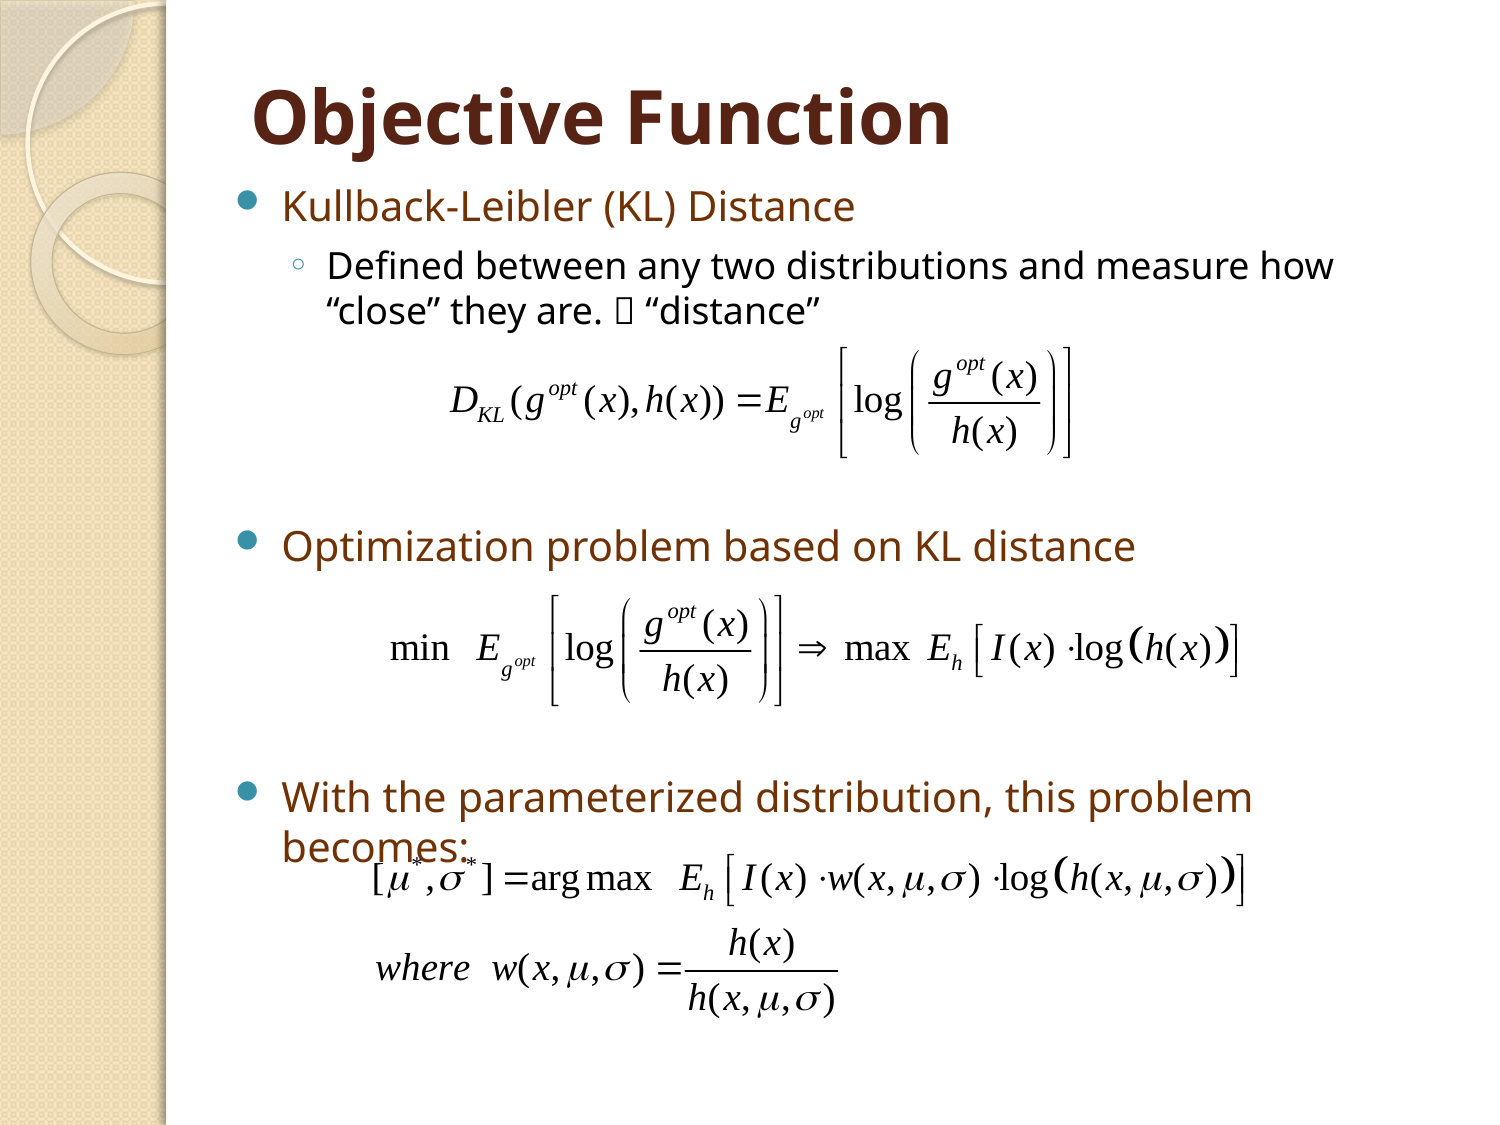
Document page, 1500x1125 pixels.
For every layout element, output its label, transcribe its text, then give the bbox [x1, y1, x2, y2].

list Kullback-Leibler (KL) Distance Defined between any two distributions and measure how “close” they are.  “distance” Optimization problem based on KL distance With the parameterized distribution, this problem becomes: [206, 172, 1437, 961]
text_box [442, 337, 1087, 469]
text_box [368, 845, 1259, 1029]
title Objective Function [235, 45, 1466, 185]
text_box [383, 585, 1252, 717]
